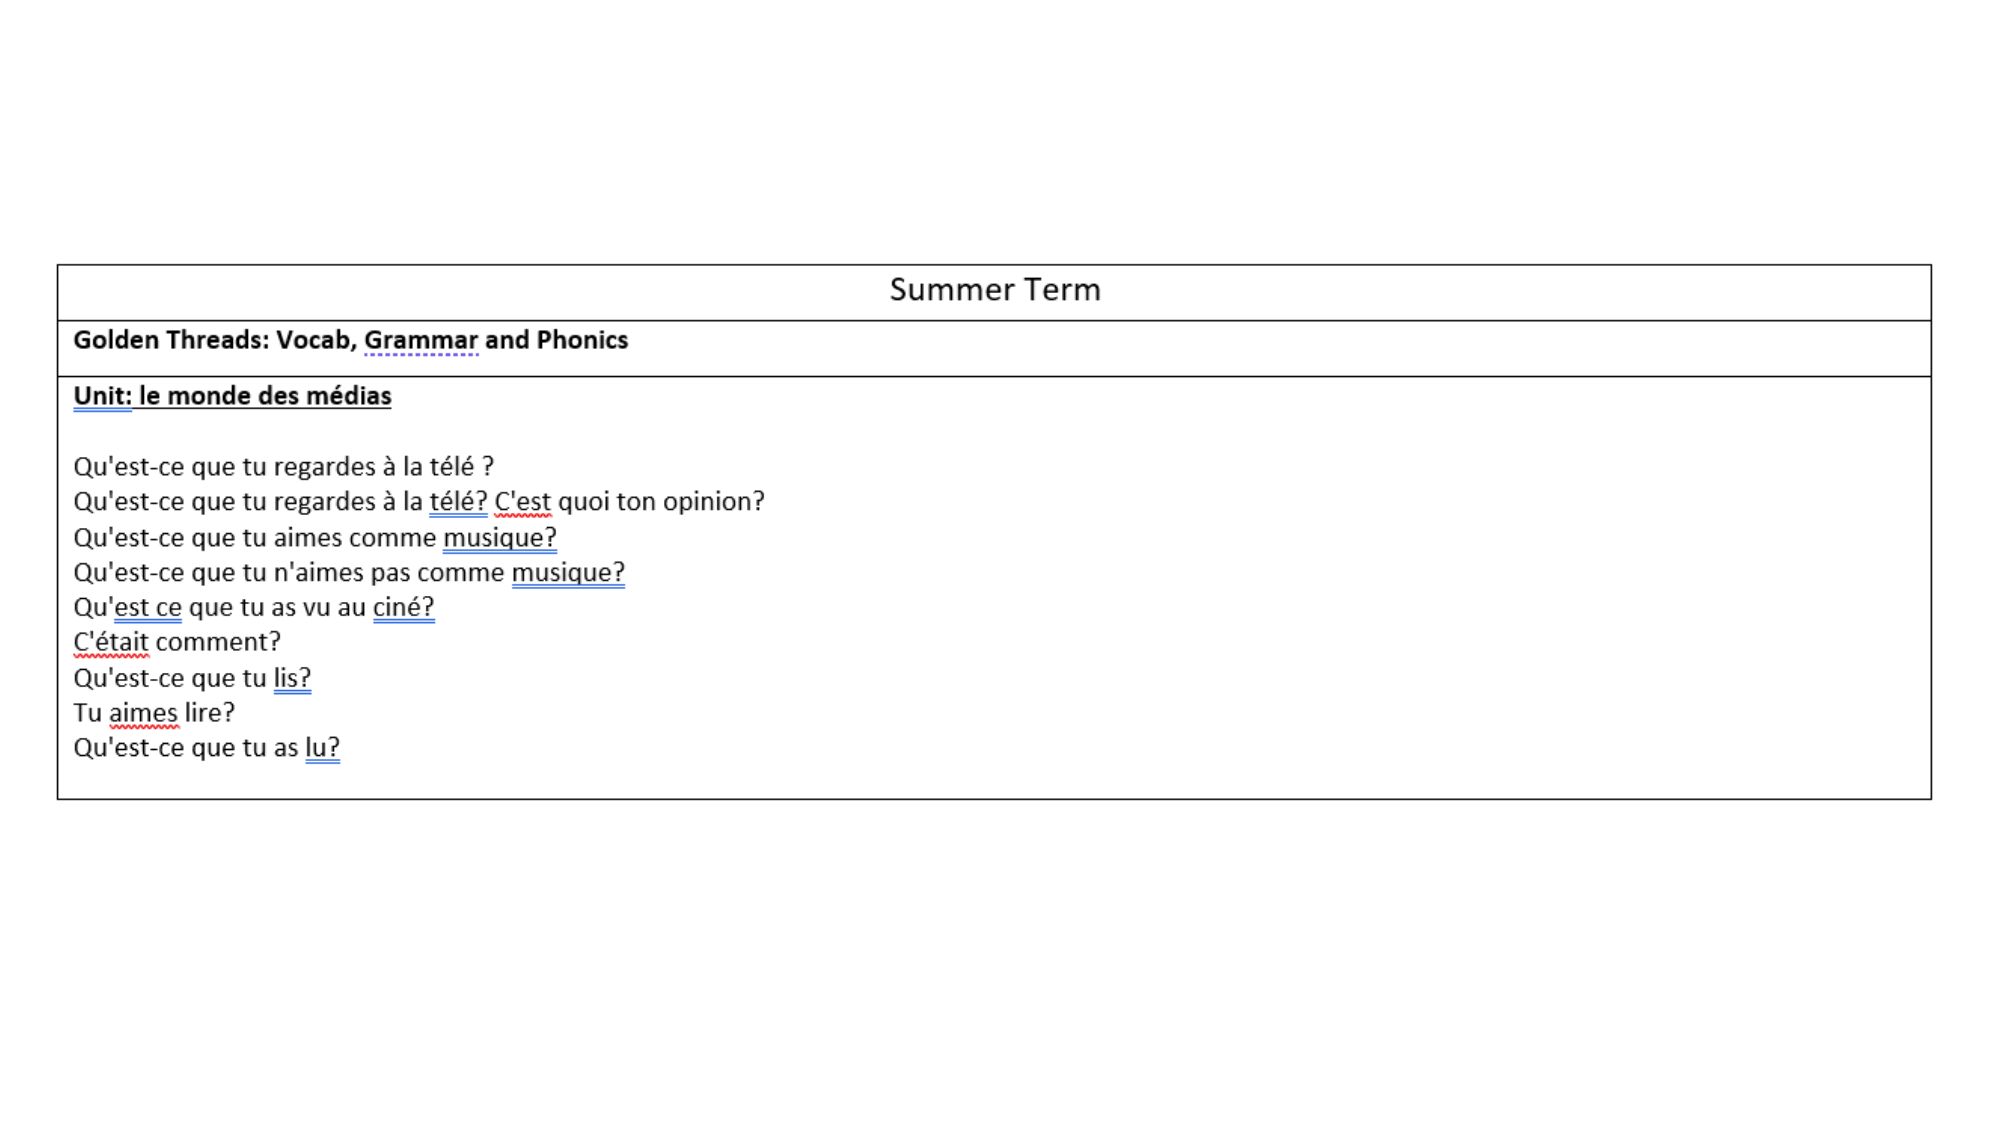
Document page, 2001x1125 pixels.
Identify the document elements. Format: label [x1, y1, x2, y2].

picture [42, 216, 1958, 829]
